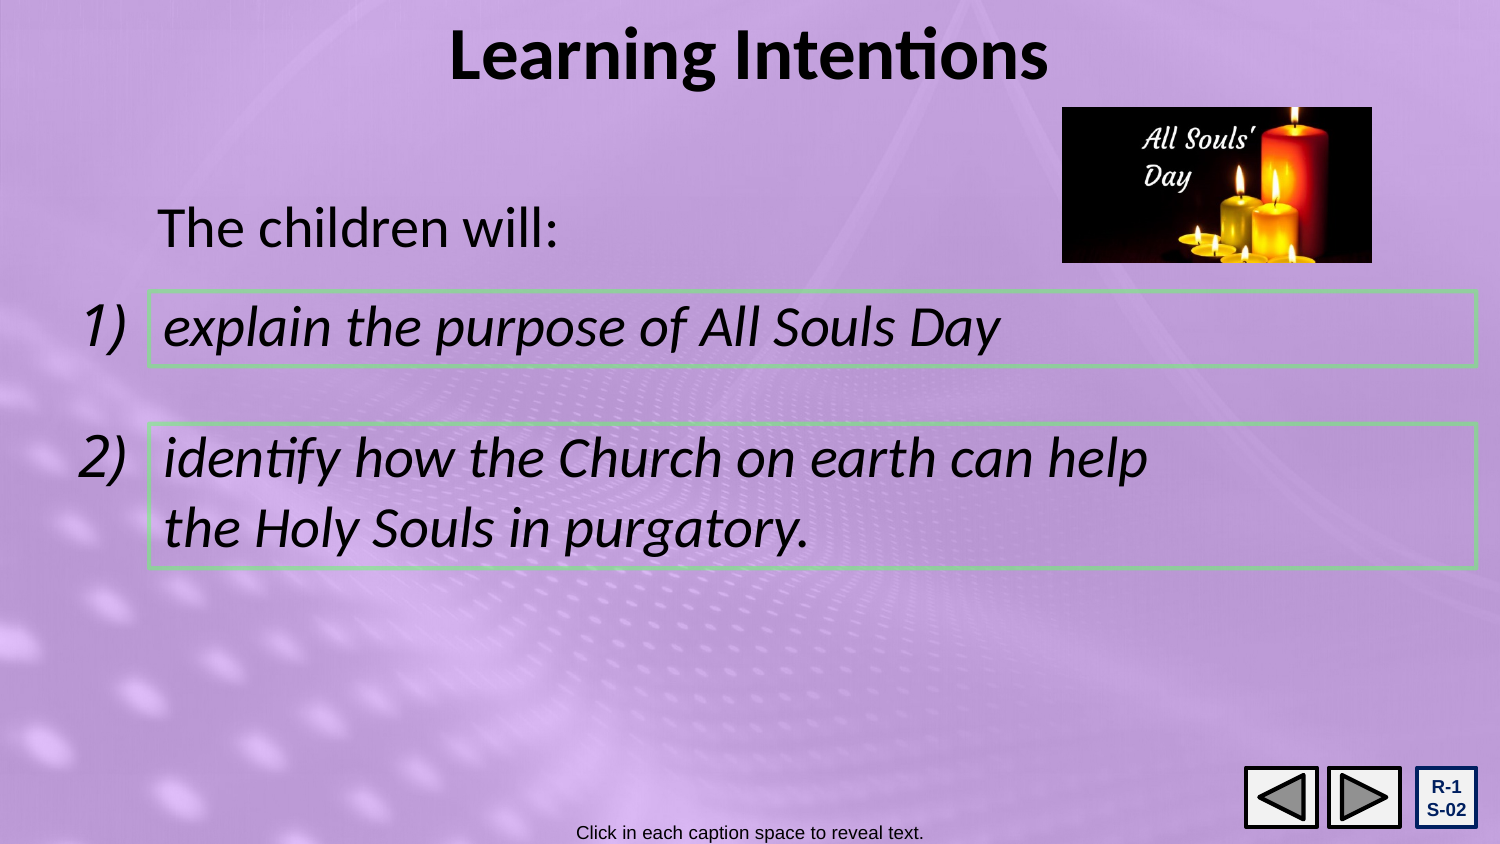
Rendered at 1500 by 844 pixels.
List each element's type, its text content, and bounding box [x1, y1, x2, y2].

text_box [147, 422, 1478, 570]
text_box explain the purpose of All Souls Day [156, 280, 1500, 366]
picture [0, 102, 1500, 844]
text_box Learning Intentions [0, 0, 1500, 102]
text_box The children will: [142, 181, 1057, 267]
text_box 2) [63, 412, 156, 497]
text_box [1327, 766, 1402, 829]
text_box 1) [63, 280, 156, 366]
text_box Click in each caption space to reveal text. [561, 813, 939, 844]
text_box R-1 S-02 [1417, 767, 1477, 827]
text_box identify how the Church on earth can help the Holy Souls in purgatory. [149, 411, 1477, 567]
text_box [1244, 766, 1319, 829]
